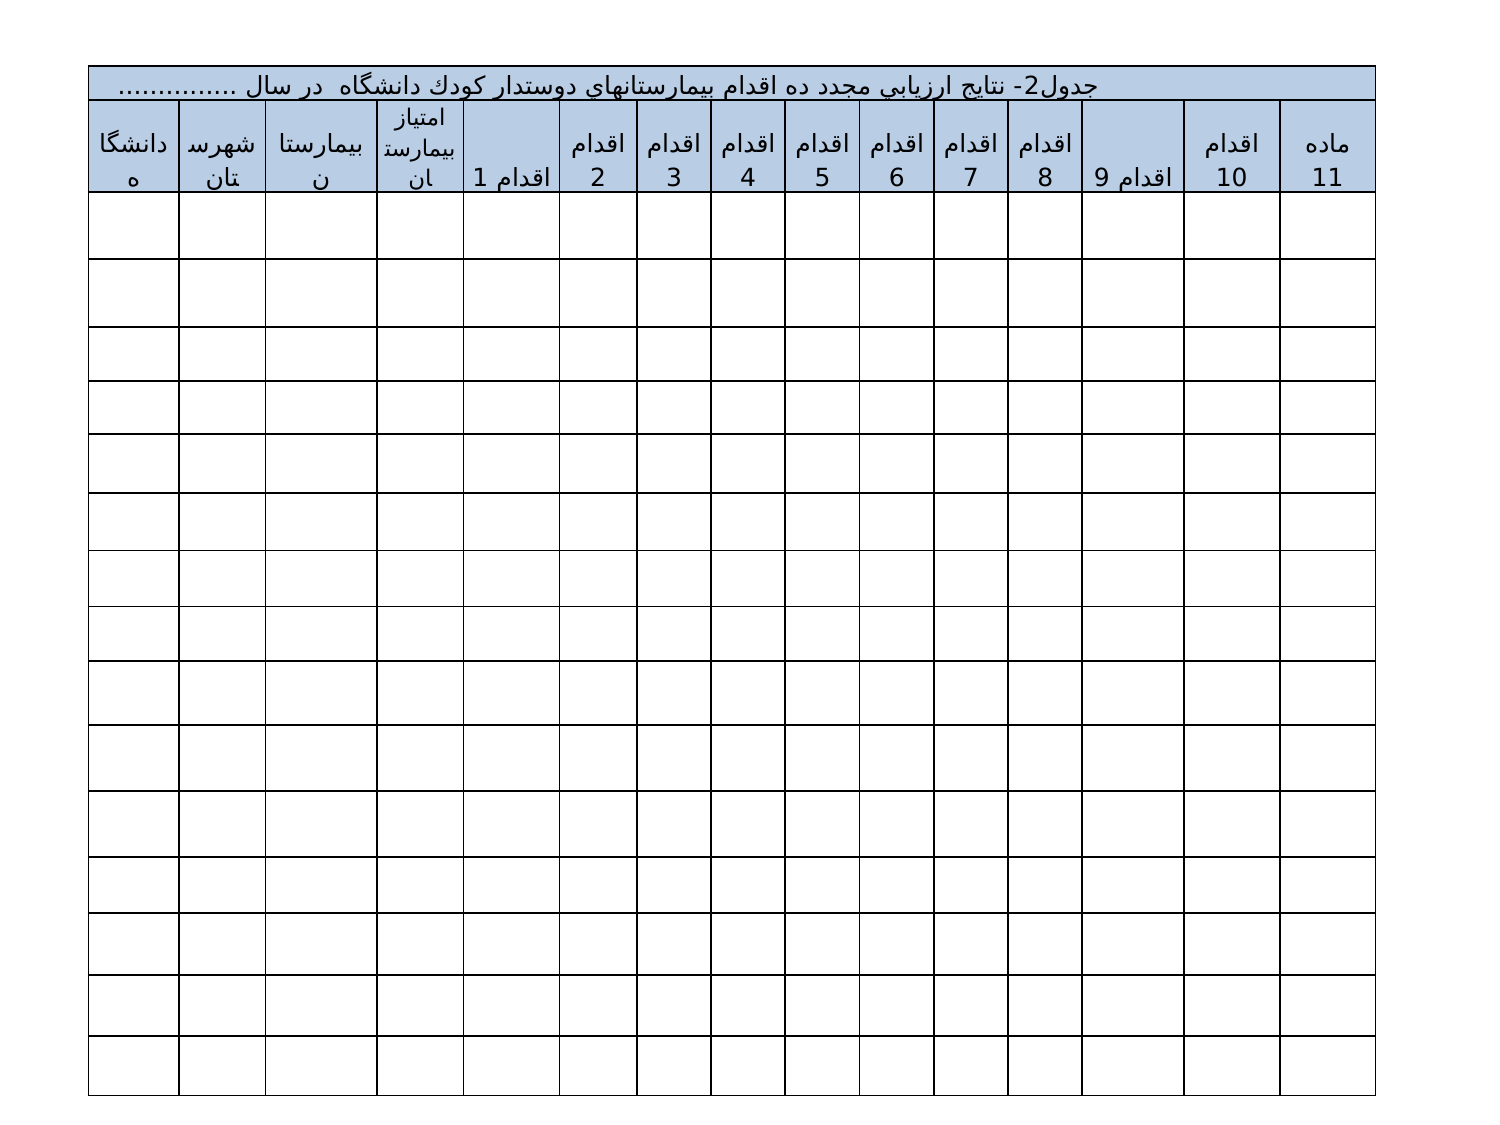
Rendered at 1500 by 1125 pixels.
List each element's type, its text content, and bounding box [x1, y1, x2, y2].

table_cell [378, 551, 463, 606]
table_cell [180, 1037, 265, 1095]
table_cell [638, 976, 710, 1035]
table_cell [1281, 435, 1375, 492]
table_cell [180, 260, 265, 326]
table_cell [89, 328, 178, 380]
table_cell [1083, 858, 1183, 912]
table_cell [1281, 382, 1375, 433]
table_cell [786, 494, 859, 550]
table_cell [1083, 193, 1183, 258]
table_cell [560, 193, 636, 258]
table_cell [638, 858, 710, 912]
table_cell [712, 382, 784, 433]
table_cell [1083, 792, 1183, 856]
table_cell اقدام 9 [1083, 101, 1183, 191]
table_cell [89, 726, 178, 790]
table_cell [266, 662, 376, 724]
table_cell [935, 328, 1007, 380]
table_cell [638, 494, 710, 550]
table_cell [1083, 662, 1183, 724]
table_cell [560, 976, 636, 1035]
table_cell [1083, 260, 1183, 326]
table_cell [712, 494, 784, 550]
table_cell [89, 976, 178, 1035]
table_cell [860, 607, 933, 660]
table_cell [638, 435, 710, 492]
table_cell [1281, 858, 1375, 912]
table_cell [638, 382, 710, 433]
table_cell [266, 260, 376, 326]
table_cell [464, 976, 559, 1035]
table_cell [860, 494, 933, 550]
table_cell [712, 726, 784, 790]
table_cell [378, 792, 463, 856]
table_cell [180, 662, 265, 724]
table_cell [89, 858, 178, 912]
table_cell [464, 726, 559, 790]
table_cell [1281, 976, 1375, 1035]
table_cell [1083, 551, 1183, 606]
table_cell [1185, 551, 1279, 606]
table_cell [464, 607, 559, 660]
table_cell [180, 976, 265, 1035]
table_cell [89, 792, 178, 856]
table_cell [1009, 976, 1081, 1035]
table_cell [712, 193, 784, 258]
table_cell دانشگاه [89, 101, 178, 191]
table_cell [464, 435, 559, 492]
table_cell [1009, 260, 1081, 326]
table_cell [1083, 1037, 1183, 1095]
table_cell ماده 11 [1281, 101, 1375, 191]
table_cell [1281, 494, 1375, 550]
table_cell [860, 858, 933, 912]
table_cell [266, 792, 376, 856]
table_cell [860, 260, 933, 326]
table_cell [1009, 193, 1081, 258]
table_cell [560, 726, 636, 790]
table_cell [638, 260, 710, 326]
table_cell [180, 914, 265, 974]
table_cell [89, 607, 178, 660]
table_cell [712, 662, 784, 724]
table_cell [935, 435, 1007, 492]
table_cell [860, 382, 933, 433]
table_cell [180, 435, 265, 492]
table_cell [464, 260, 559, 326]
table_cell [860, 726, 933, 790]
table_cell [712, 914, 784, 974]
table_cell [180, 328, 265, 380]
table_cell [89, 551, 178, 606]
table_cell اقدام 6 [860, 101, 933, 191]
table_cell [1185, 792, 1279, 856]
table_cell [1009, 1037, 1081, 1095]
table_cell [560, 328, 636, 380]
table_cell [935, 976, 1007, 1035]
table_cell [1009, 726, 1081, 790]
table_cell [1009, 494, 1081, 550]
table_cell [378, 607, 463, 660]
table_cell [560, 1037, 636, 1095]
table_cell [935, 260, 1007, 326]
table_cell [638, 1037, 710, 1095]
table_cell [560, 662, 636, 724]
table_cell [266, 494, 376, 550]
table_cell [464, 914, 559, 974]
table_cell [1185, 662, 1279, 724]
table_cell [786, 435, 859, 492]
table_cell [712, 858, 784, 912]
table_cell [1185, 494, 1279, 550]
table_cell [89, 914, 178, 974]
table_cell [378, 662, 463, 724]
table_cell [180, 858, 265, 912]
table_cell [1009, 551, 1081, 606]
table_cell [786, 662, 859, 724]
table_cell [89, 435, 178, 492]
table_cell [464, 551, 559, 606]
table_cell [786, 914, 859, 974]
table_cell [786, 382, 859, 433]
table_cell [378, 260, 463, 326]
table_cell اقدام 10 [1185, 101, 1279, 191]
table_cell [1185, 976, 1279, 1035]
table_cell [560, 858, 636, 912]
table_cell [378, 193, 463, 258]
table_cell [266, 1037, 376, 1095]
table_cell [1083, 607, 1183, 660]
table_cell [560, 914, 636, 974]
table_cell [266, 328, 376, 380]
table_cell [560, 494, 636, 550]
table_cell اقدام 8 [1009, 101, 1081, 191]
table_cell [638, 726, 710, 790]
table_cell [786, 1037, 859, 1095]
table_cell [1185, 1037, 1279, 1095]
table_cell [935, 858, 1007, 912]
table_cell امتیاز بیمارستان [378, 101, 463, 191]
table_cell [860, 914, 933, 974]
table_cell [860, 1037, 933, 1095]
table_cell [560, 792, 636, 856]
table_cell [1281, 914, 1375, 974]
table_cell [1009, 858, 1081, 912]
table_cell [560, 551, 636, 606]
table_cell [266, 914, 376, 974]
table_cell [266, 193, 376, 258]
table_cell [464, 792, 559, 856]
table_cell [89, 1037, 178, 1095]
table_cell [712, 328, 784, 380]
table_cell [860, 435, 933, 492]
table_cell [1281, 792, 1375, 856]
table_cell اقدام 5 [786, 101, 859, 191]
table_cell [638, 662, 710, 724]
table_cell [935, 607, 1007, 660]
table_cell [1281, 551, 1375, 606]
table_cell [638, 914, 710, 974]
table_cell [638, 607, 710, 660]
table_cell [378, 914, 463, 974]
table_cell [860, 792, 933, 856]
table_header جدول2- نتايج ارزيابي مجدد ده اقدام بيمارستانهاي دوستدار كودك دانشگاه در سال ............... [89, 67, 1375, 99]
table_cell [180, 193, 265, 258]
table_cell [1185, 607, 1279, 660]
table_cell [638, 193, 710, 258]
table_cell [1185, 914, 1279, 974]
table_cell [180, 382, 265, 433]
table_cell [560, 260, 636, 326]
table_cell [935, 914, 1007, 974]
table_cell [1083, 976, 1183, 1035]
table_cell اقدام 3 [638, 101, 710, 191]
table_cell [1083, 328, 1183, 380]
table_cell [1083, 494, 1183, 550]
table_cell [1281, 260, 1375, 326]
table_cell [180, 551, 265, 606]
table_cell [1009, 662, 1081, 724]
table_cell [638, 551, 710, 606]
table_cell [1009, 607, 1081, 660]
table_cell [1281, 193, 1375, 258]
table_cell [464, 328, 559, 380]
table_cell [1009, 792, 1081, 856]
table_cell [860, 193, 933, 258]
table_cell [786, 260, 859, 326]
table_cell [1009, 914, 1081, 974]
table_cell [378, 435, 463, 492]
table_cell [378, 328, 463, 380]
table_cell [860, 662, 933, 724]
table_cell [712, 1037, 784, 1095]
table_cell [464, 494, 559, 550]
table_cell [712, 260, 784, 326]
table_cell [712, 551, 784, 606]
table_cell [1185, 193, 1279, 258]
table_cell [1185, 726, 1279, 790]
table_cell [560, 382, 636, 433]
table_cell [266, 976, 376, 1035]
table_cell اقدام 2 [560, 101, 636, 191]
table_cell [180, 494, 265, 550]
table_cell [1281, 726, 1375, 790]
table_cell [1009, 382, 1081, 433]
table_cell [378, 976, 463, 1035]
table_cell [560, 607, 636, 660]
table_cell [464, 193, 559, 258]
table_cell [378, 858, 463, 912]
table_cell [860, 976, 933, 1035]
table_cell [1083, 726, 1183, 790]
table_cell [266, 607, 376, 660]
table_cell [89, 382, 178, 433]
table_cell [935, 662, 1007, 724]
table_cell [935, 1037, 1007, 1095]
table_cell [786, 858, 859, 912]
table_cell [266, 858, 376, 912]
table_cell [1281, 1037, 1375, 1095]
table_cell [1281, 607, 1375, 660]
table_cell [638, 792, 710, 856]
table_cell [860, 551, 933, 606]
table_cell [786, 792, 859, 856]
table_cell اقدام 7 [935, 101, 1007, 191]
table_cell [1281, 328, 1375, 380]
table_cell [266, 435, 376, 492]
table_cell [180, 792, 265, 856]
table_cell [1083, 382, 1183, 433]
table_cell [712, 792, 784, 856]
table_cell [89, 662, 178, 724]
table_cell [378, 1037, 463, 1095]
table_cell [1009, 435, 1081, 492]
table_cell [464, 662, 559, 724]
table_cell [89, 260, 178, 326]
table_cell [89, 193, 178, 258]
table_cell [1185, 858, 1279, 912]
table_cell [786, 328, 859, 380]
table_cell [266, 382, 376, 433]
table_cell [786, 193, 859, 258]
table_cell [1185, 260, 1279, 326]
table_cell شهرستان [180, 101, 265, 191]
table_cell [464, 382, 559, 433]
table_cell [712, 435, 784, 492]
table_cell [266, 726, 376, 790]
table_cell [464, 1037, 559, 1095]
table_cell [378, 382, 463, 433]
table_cell [1185, 382, 1279, 433]
table_cell [786, 976, 859, 1035]
table_cell [712, 607, 784, 660]
table_cell [180, 607, 265, 660]
table_cell [935, 726, 1007, 790]
table_cell [860, 328, 933, 380]
table_cell [560, 435, 636, 492]
table_cell [1009, 328, 1081, 380]
table_cell اقدام 4 [712, 101, 784, 191]
table_cell [180, 726, 265, 790]
table_cell [935, 494, 1007, 550]
table_cell [786, 607, 859, 660]
table_cell [935, 792, 1007, 856]
table_cell [1185, 328, 1279, 380]
table_cell [786, 551, 859, 606]
table_cell [638, 328, 710, 380]
table_cell [935, 382, 1007, 433]
table_cell [935, 551, 1007, 606]
table_cell [89, 494, 178, 550]
table_cell [935, 193, 1007, 258]
table_cell بیمارستان [266, 101, 376, 191]
table_cell [786, 726, 859, 790]
table_cell [378, 494, 463, 550]
table_cell [1083, 914, 1183, 974]
table_cell [712, 976, 784, 1035]
table_cell [378, 726, 463, 790]
table_cell اقدام 1 [464, 101, 559, 191]
table_cell [464, 858, 559, 912]
table_cell [266, 551, 376, 606]
table_cell [1185, 435, 1279, 492]
table_cell [1281, 662, 1375, 724]
table_cell [1083, 435, 1183, 492]
